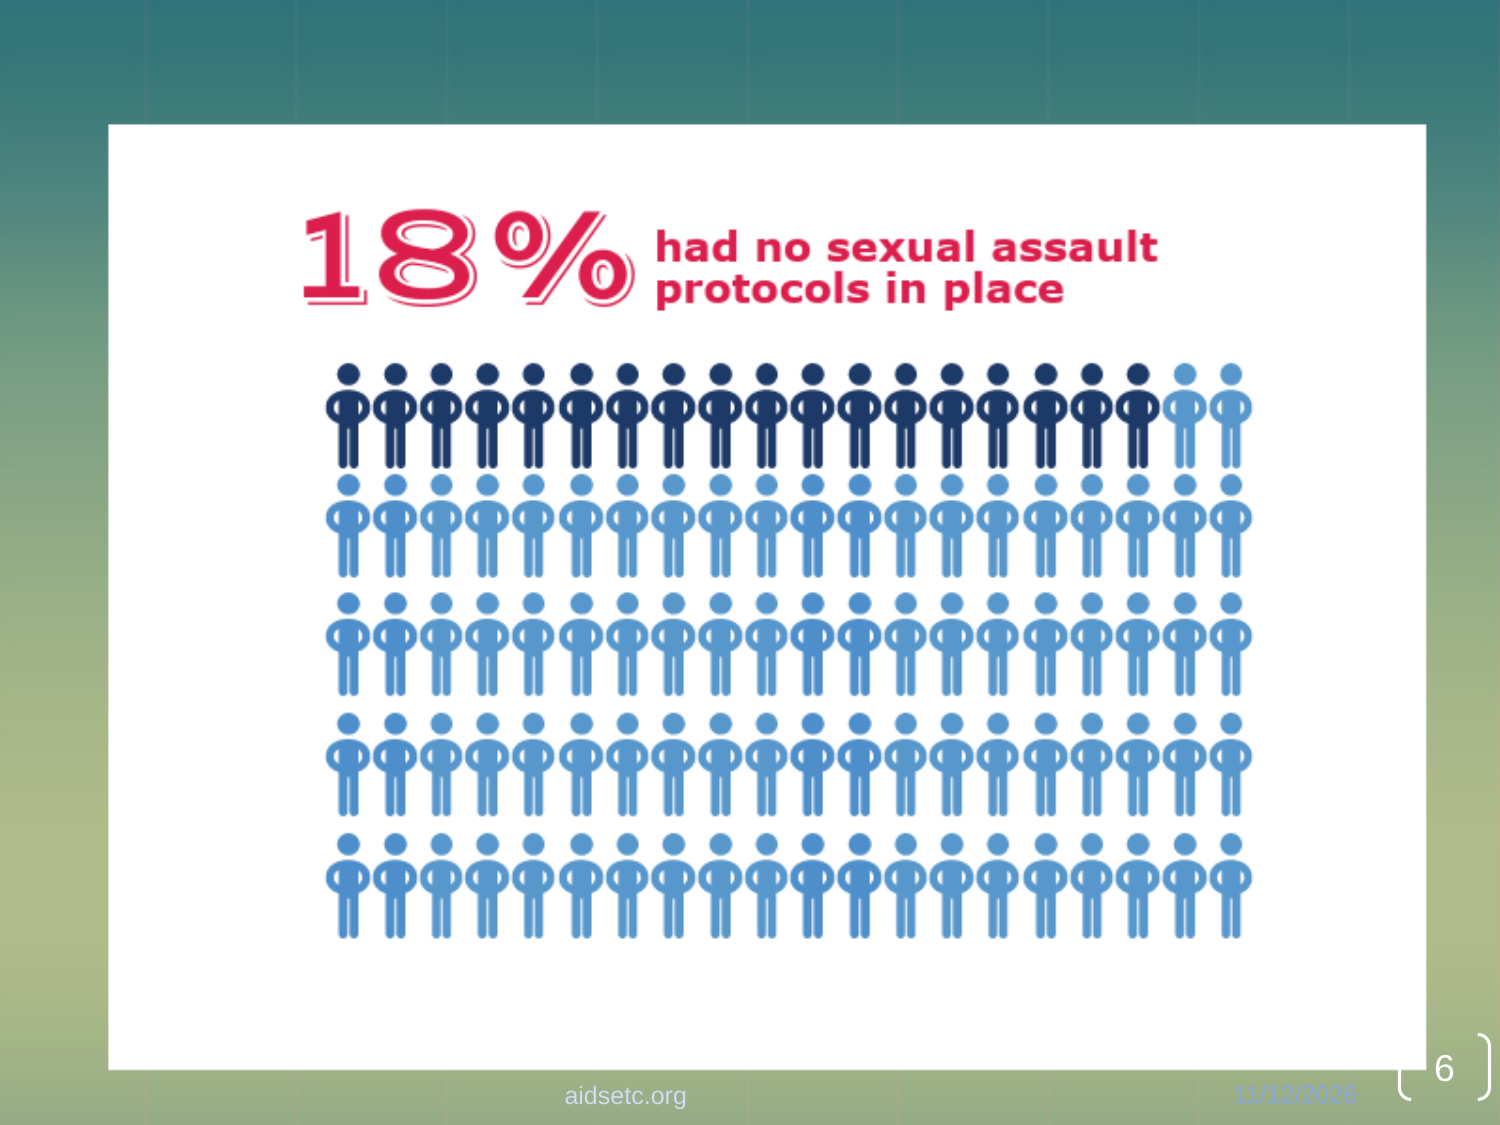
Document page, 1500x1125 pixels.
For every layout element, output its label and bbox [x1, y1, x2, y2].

list [0, 0, 1500, 1125]
